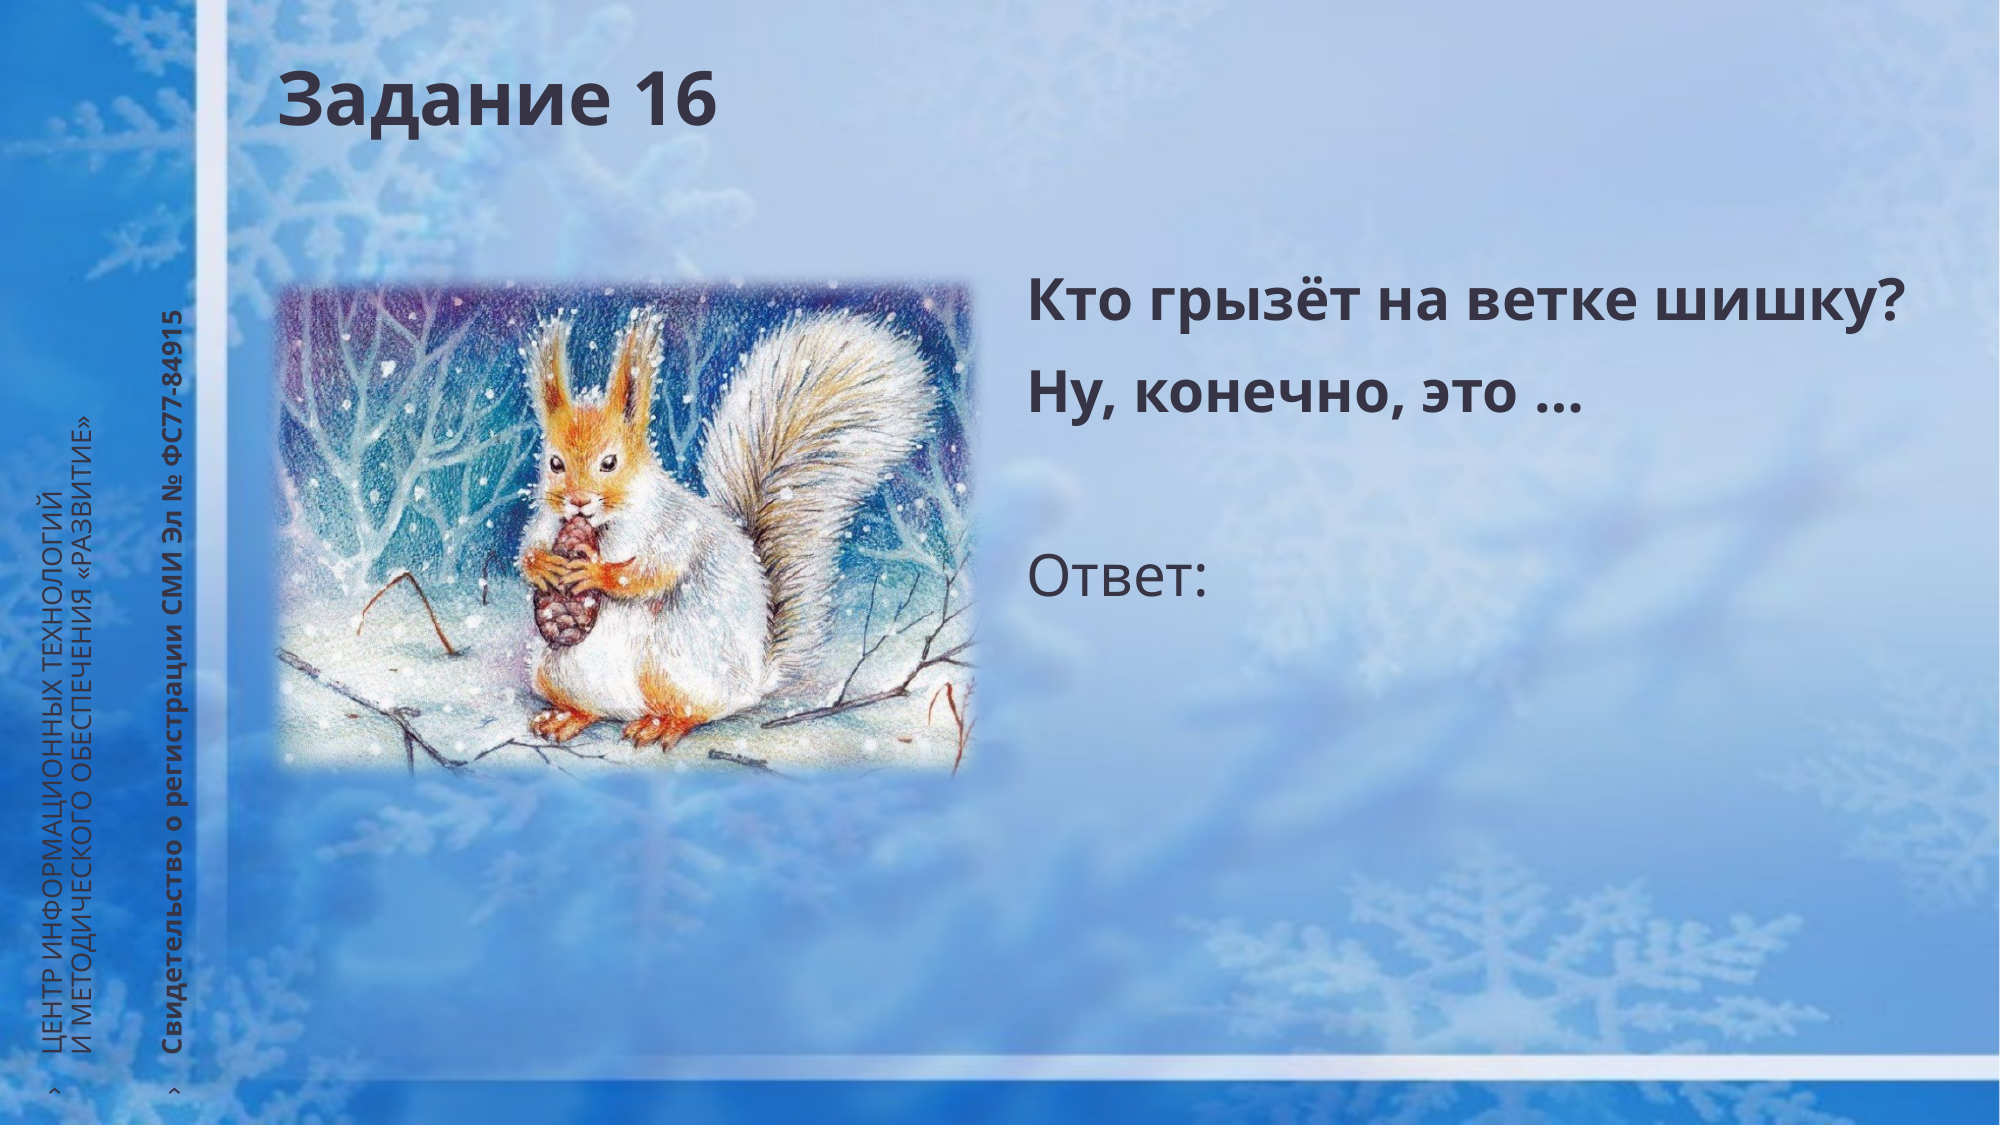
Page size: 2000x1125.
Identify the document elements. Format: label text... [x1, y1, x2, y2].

title Задание 16 [261, 29, 1867, 149]
picture [0, 0, 2000, 1125]
list Кто грызёт на ветке шишку? Ну, конечно, это … Ответ: [1011, 262, 1945, 1013]
text_box ЦЕНТР ИНФОРМАЦИОННЫХ ТЕХНОЛОГИЙ И МЕТОДИЧЕСКОГО ОБЕСПЕЧЕНИЯ «РАЗВИТИЕ» Свидетельство о регистрации СМИ Эл № ФС77-84915 [31, 0, 215, 1111]
